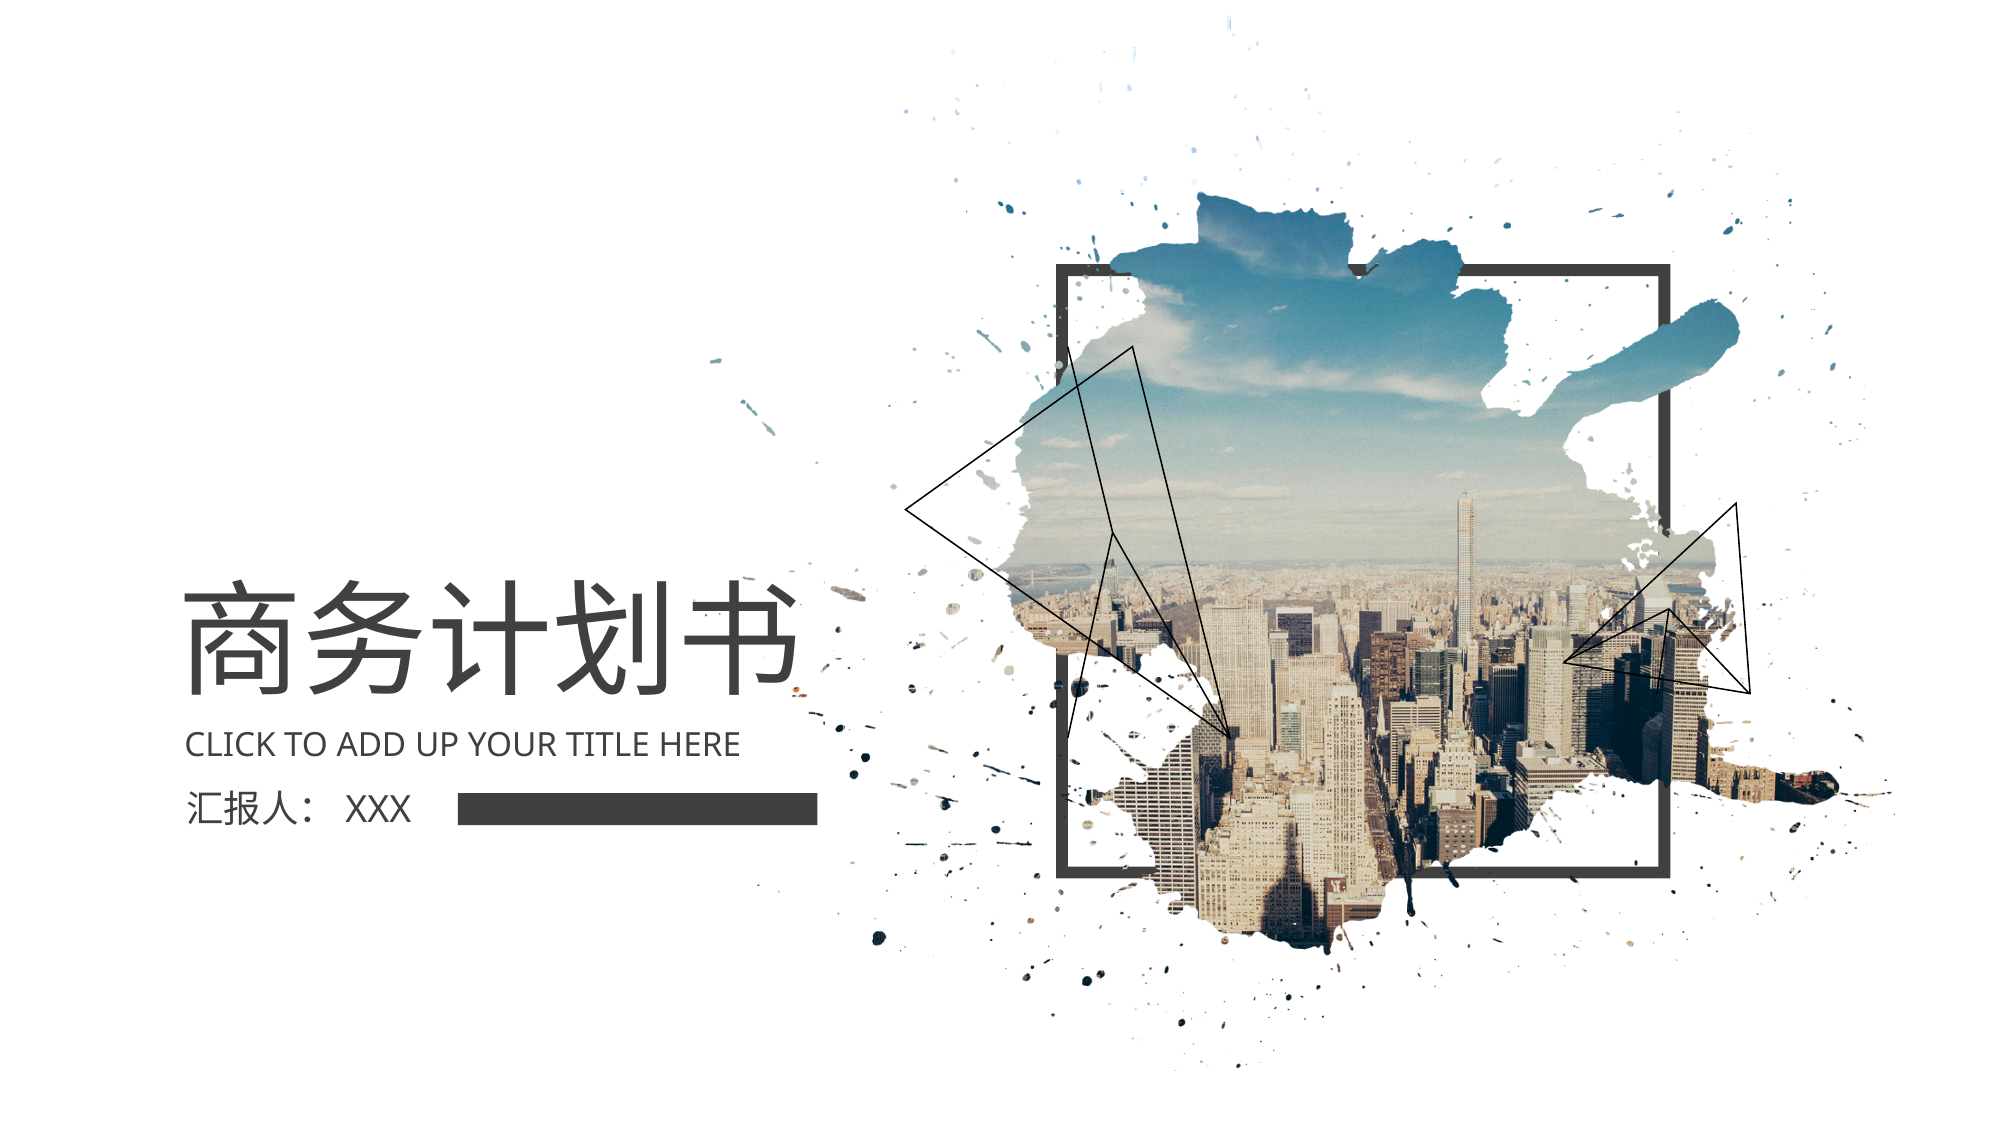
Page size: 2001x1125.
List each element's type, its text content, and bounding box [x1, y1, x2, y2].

picture [693, 0, 1895, 1071]
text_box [905, 346, 1230, 739]
text_box [457, 792, 693, 826]
text_box CLICK TO ADD UP YOUR TITLE HERE [169, 719, 693, 771]
text_box 商务计划书 [162, 553, 693, 719]
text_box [1563, 503, 1751, 694]
text_box 汇报人：XXX [171, 777, 583, 838]
